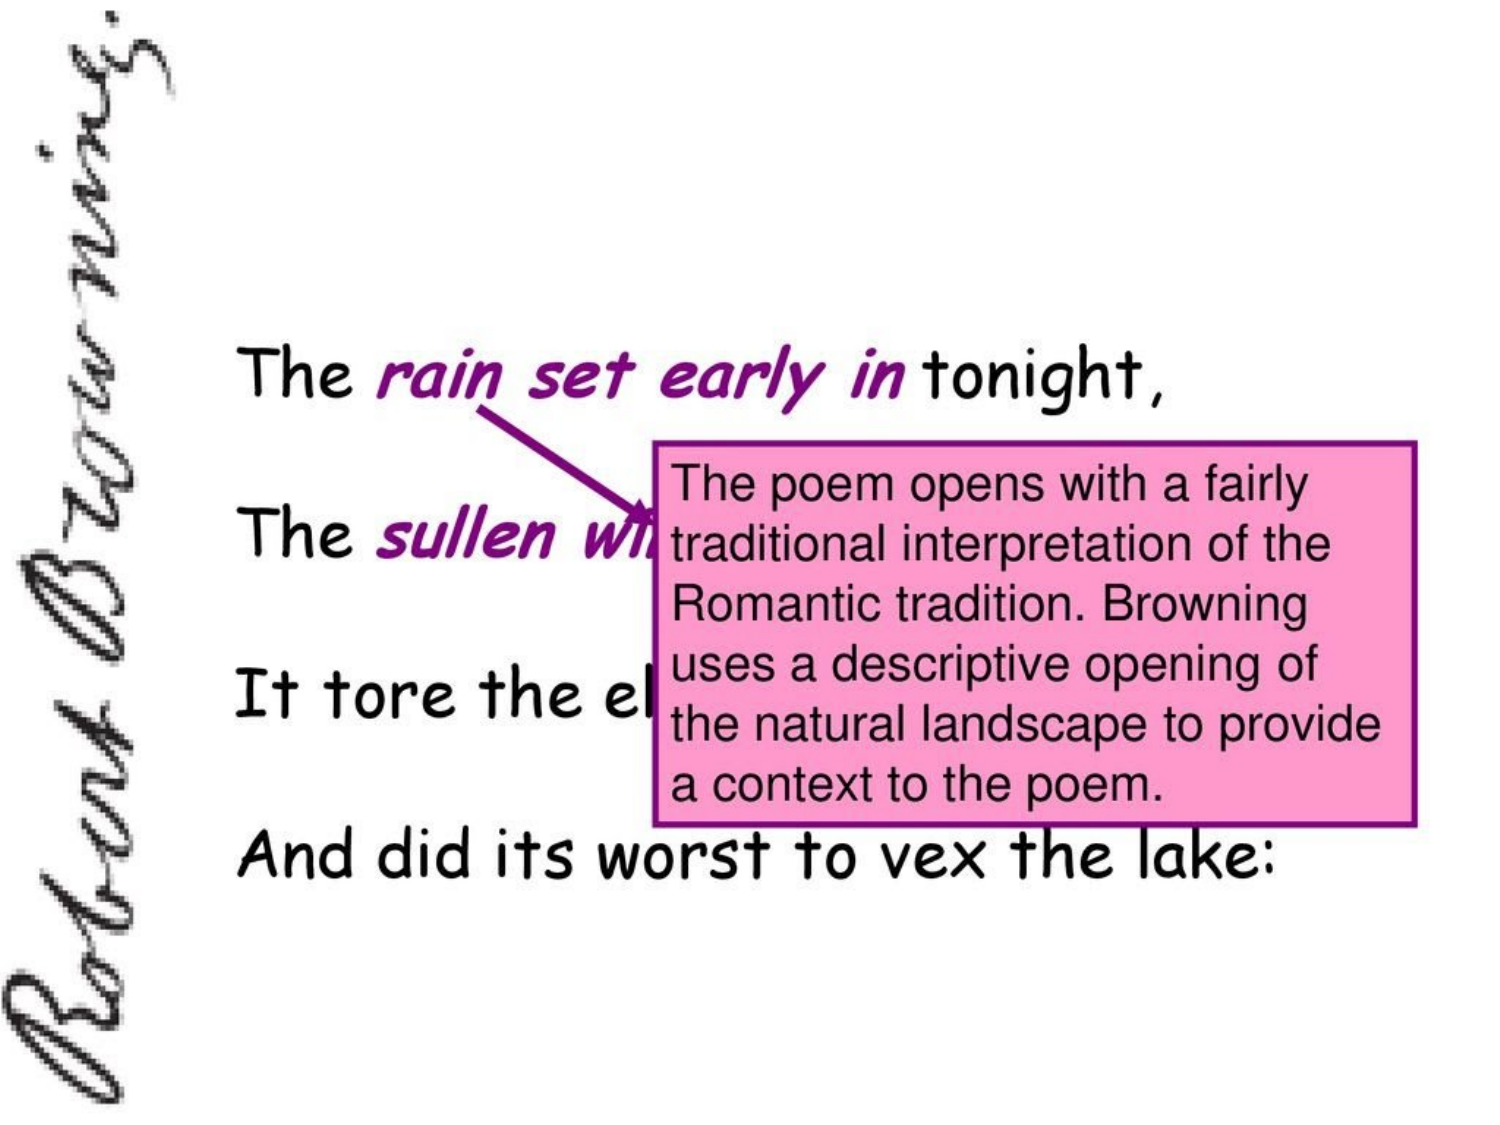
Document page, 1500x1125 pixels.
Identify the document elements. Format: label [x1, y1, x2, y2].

list [0, 0, 1500, 1125]
